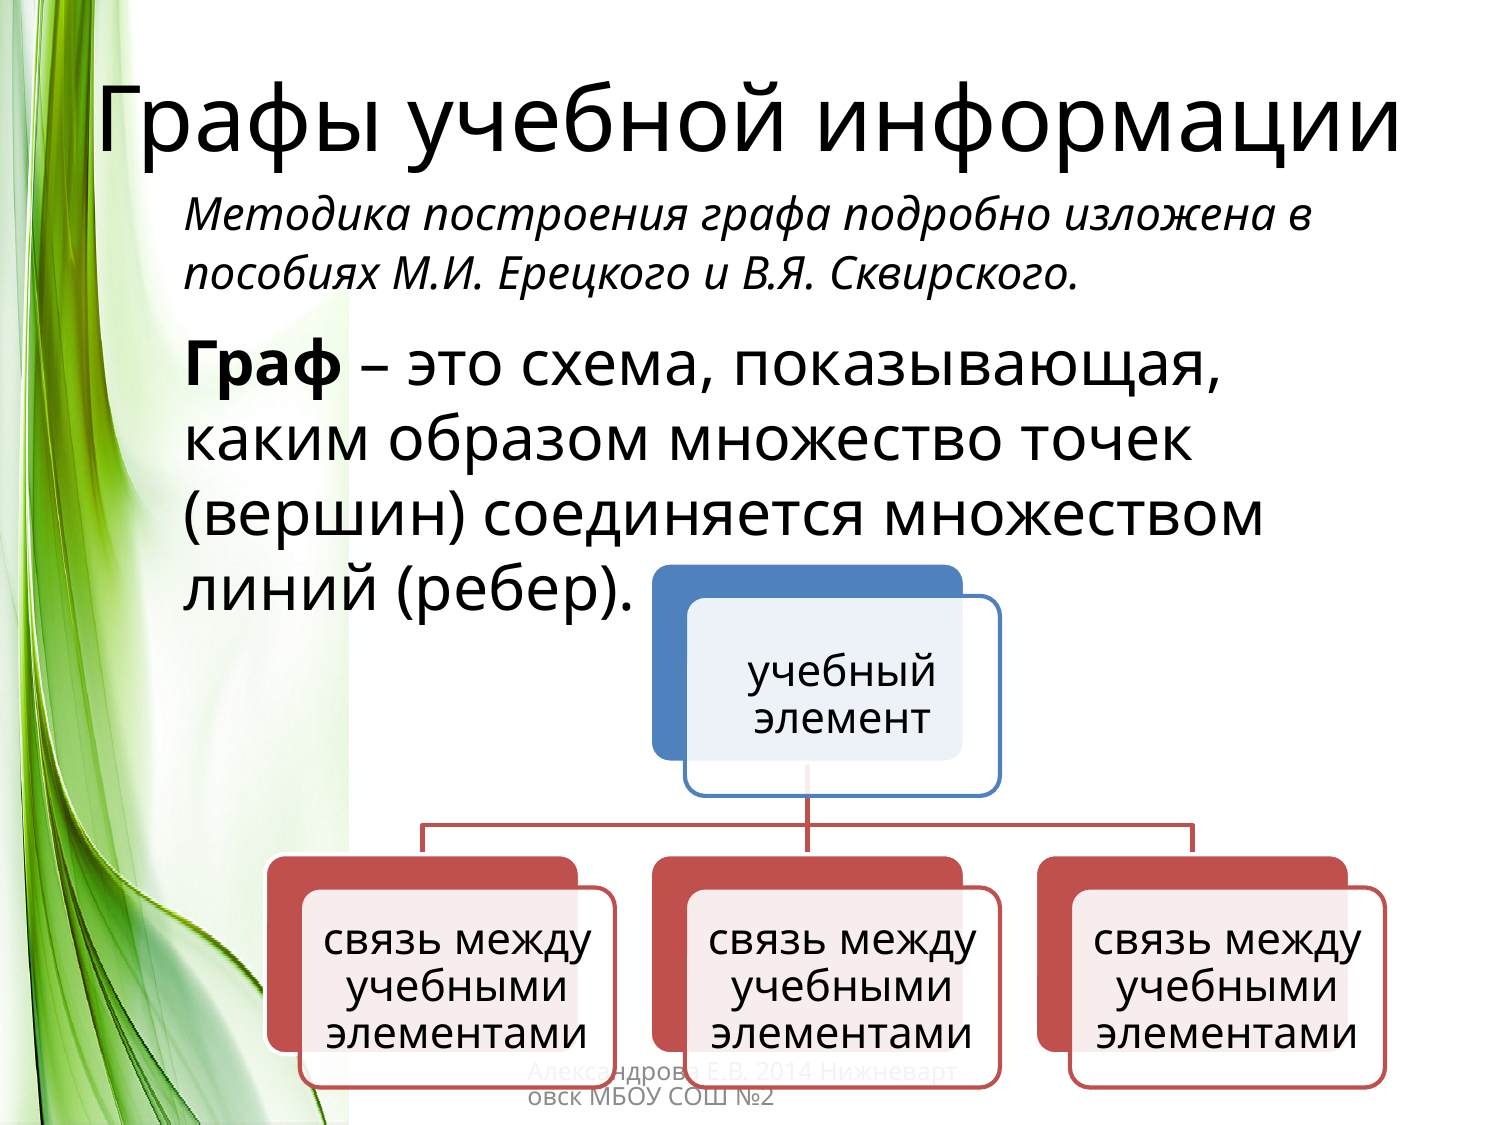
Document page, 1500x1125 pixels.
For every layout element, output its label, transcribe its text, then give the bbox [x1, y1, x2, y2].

list Методика построения графа подробно изложена в пособиях М.И. Ерецкого и В.Я. Сквирского. Граф – это схема, показывающая, каким образом множество точек (вершин) соединяется множеством линий (ребер). [352, 160, 1424, 560]
title Графы учебной информации [352, 45, 1425, 185]
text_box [149, 562, 1500, 1088]
footer Александрова Е.В. 2014 Нижневартовск МБОУ СОШ №2 [512, 1097, 988, 1103]
picture [0, 0, 349, 1125]
